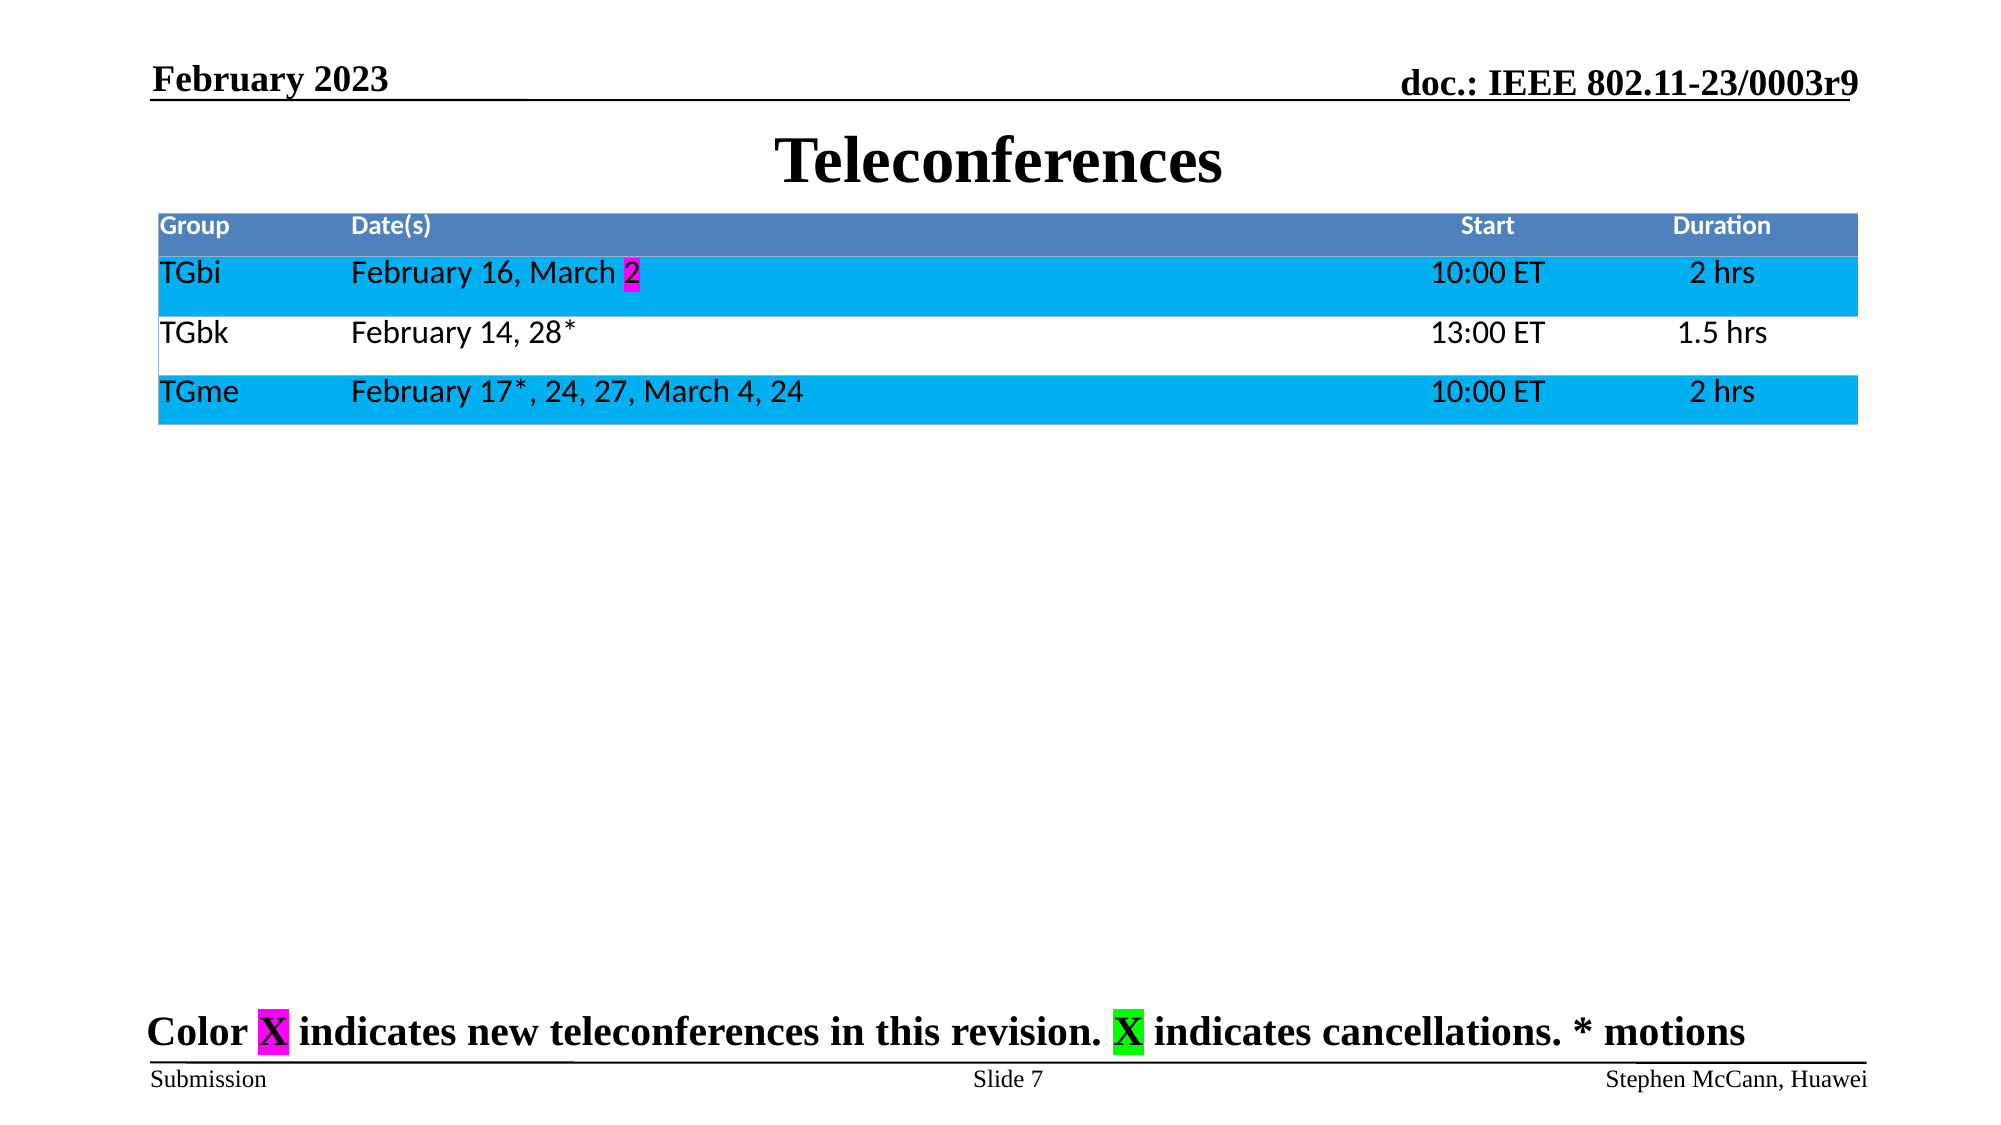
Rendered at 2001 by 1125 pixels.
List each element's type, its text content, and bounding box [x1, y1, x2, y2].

table_header Group [159, 214, 350, 256]
table_cell 2 hrs [1587, 376, 1858, 424]
table_header Start [1389, 214, 1587, 256]
table_cell 10:00 ET [1389, 376, 1587, 424]
table_cell February 14, 28* [350, 317, 1389, 375]
table_header Date(s) [350, 214, 1389, 256]
title Teleconferences [149, 112, 1850, 201]
table_cell 1.5 hrs [1587, 317, 1858, 375]
table_cell TGbk [159, 317, 350, 375]
slide_number Slide 7 [950, 1062, 1067, 1123]
table_cell February 17*, 24, 27, March 4, 24 [350, 376, 1389, 424]
table_cell 13:00 ET [1389, 317, 1587, 375]
table_header Duration [1587, 214, 1858, 256]
table_cell February 16, March 2 [350, 257, 1389, 316]
table_cell TGbi [159, 257, 350, 316]
footer Stephen McCann, Huawei [1171, 1062, 1869, 1093]
table_cell 2 hrs [1587, 257, 1858, 316]
table_cell TGme [159, 376, 350, 424]
table_cell 10:00 ET [1389, 257, 1587, 316]
text_box Color X indicates new teleconferences in this revision. X indicates cancellations. * motions [131, 996, 1900, 1062]
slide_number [152, 54, 563, 100]
